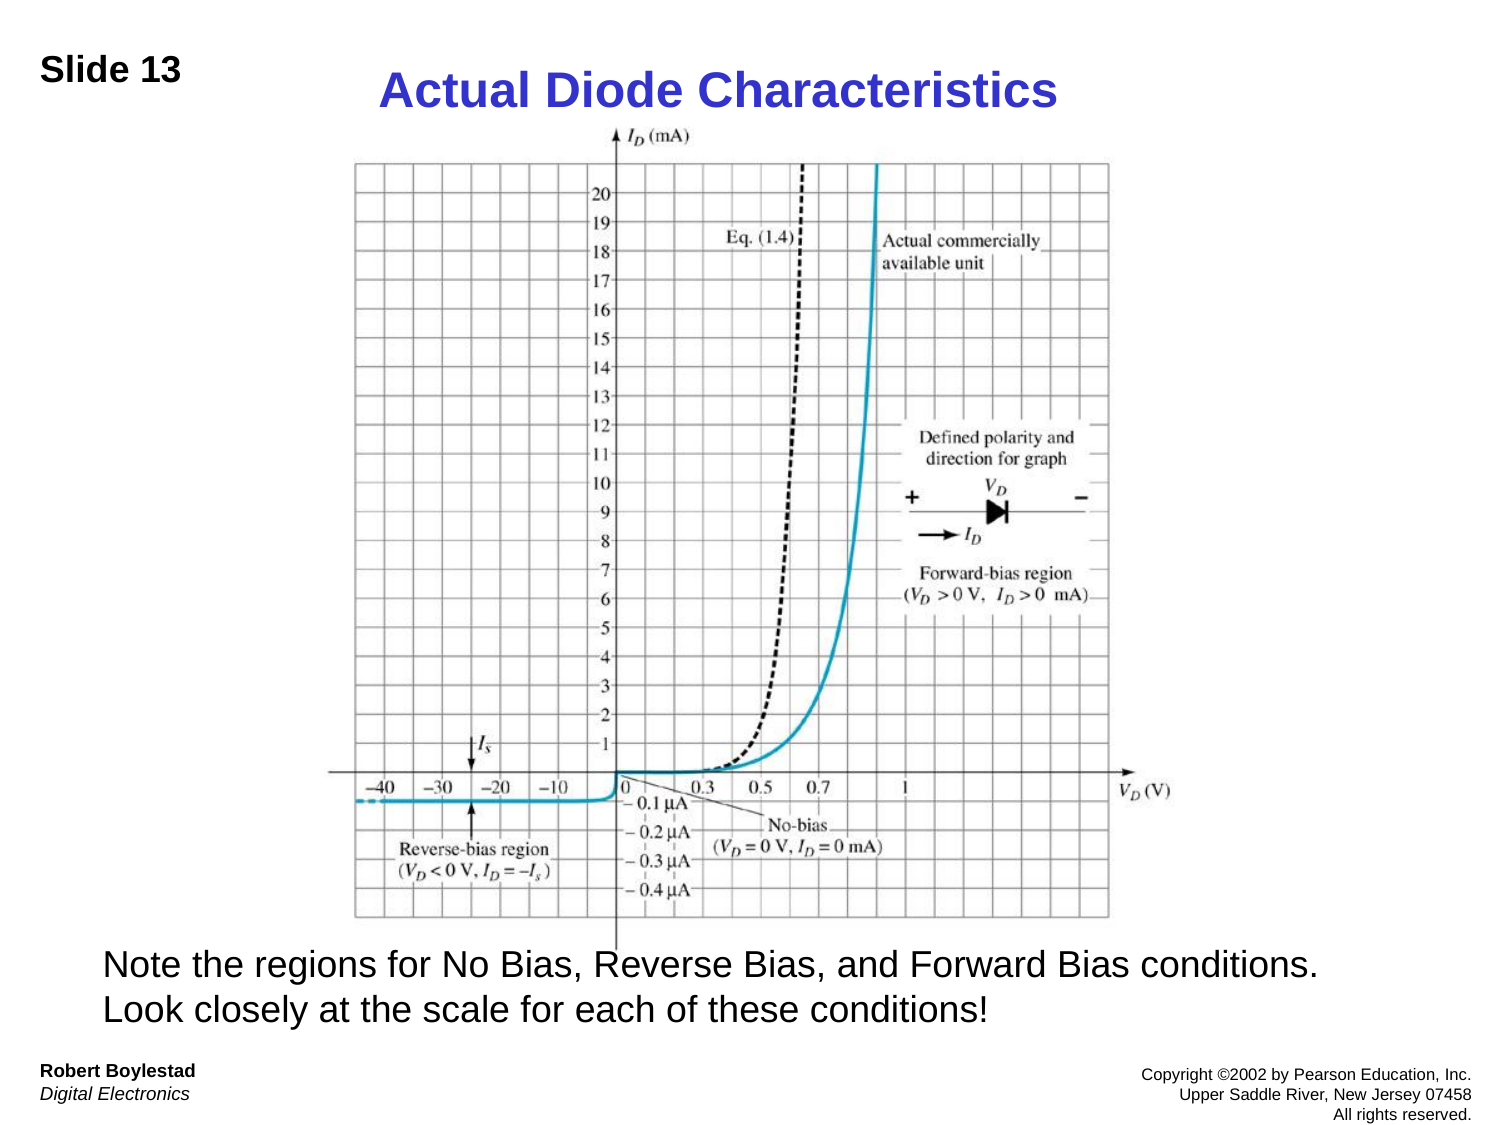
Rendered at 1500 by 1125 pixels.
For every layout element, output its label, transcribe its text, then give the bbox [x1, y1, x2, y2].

picture [74, 87, 1426, 988]
text_box Copyright ©2002 by Pearson Education, Inc. Upper Saddle River, New Jersey 07458 All rights reserved. [1112, 1037, 1488, 1125]
title Slide 13 [24, 37, 1463, 125]
text_box Robert Boylestad Digital Electronics [24, 1037, 388, 1125]
text_box Note the regions for No Bias, Reverse Bias, and Forward Bias conditions. Look closely at the scale for each of these conditions! [87, 996, 1413, 1038]
text_box Actual Diode Characteristics [0, 49, 1438, 125]
